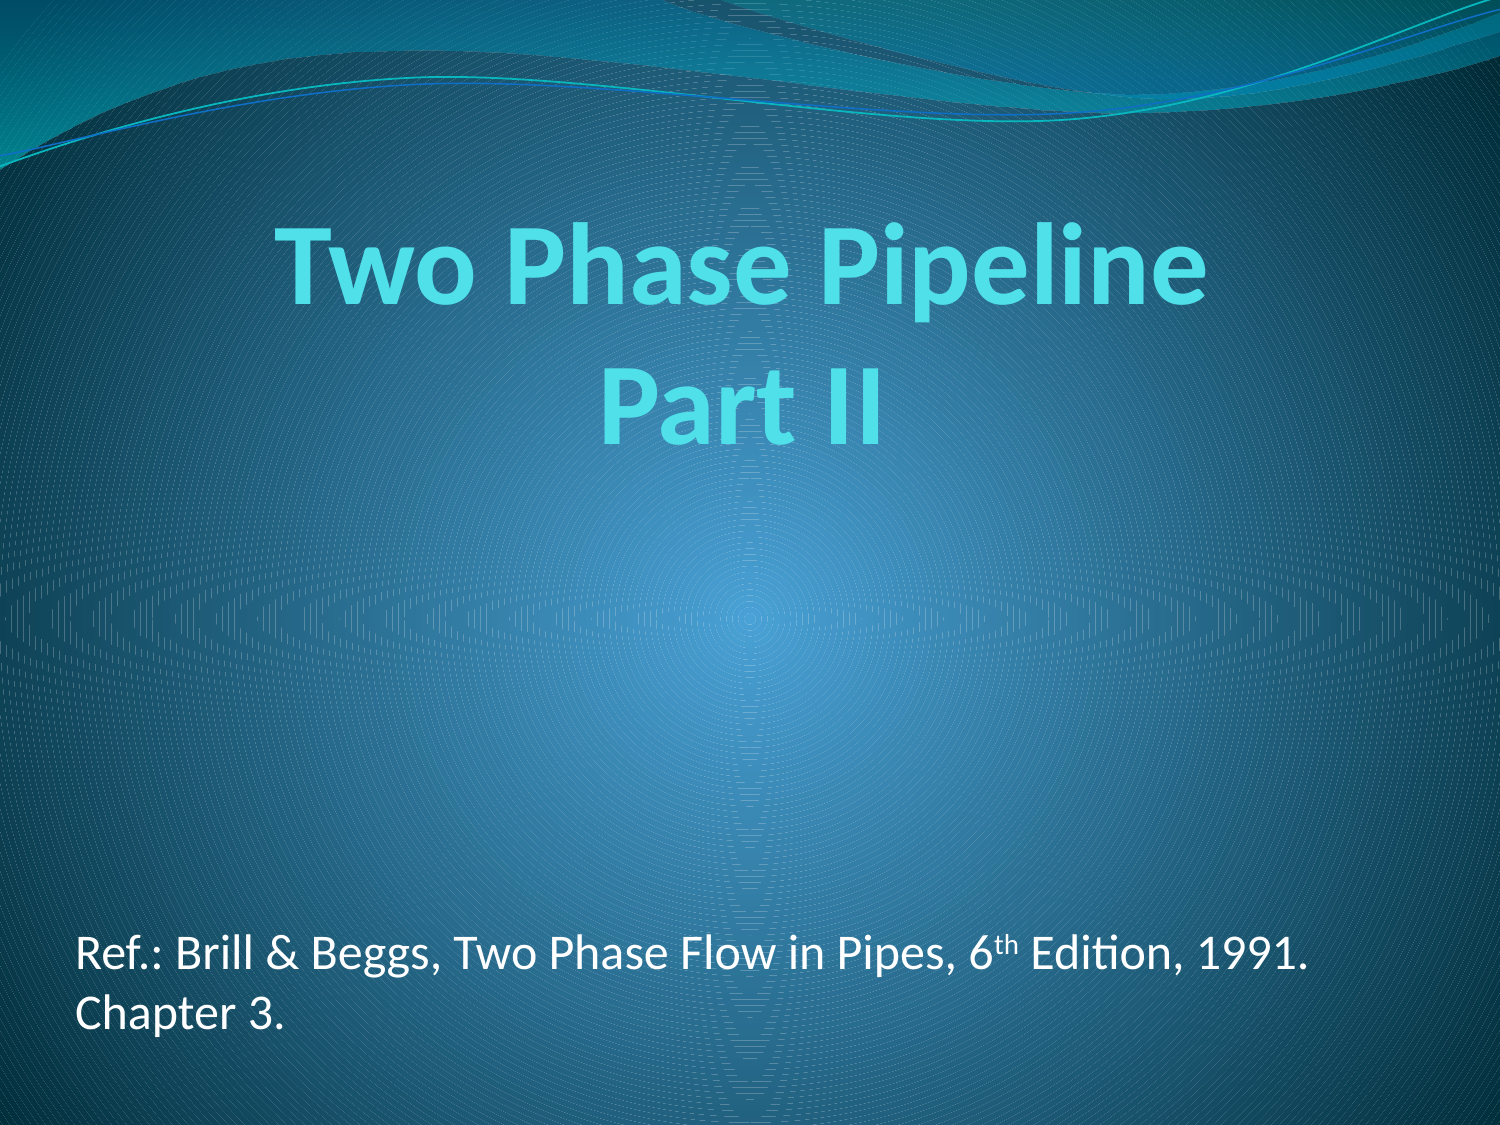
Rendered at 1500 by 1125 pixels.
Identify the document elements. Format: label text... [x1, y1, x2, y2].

title Two Phase Pipeline Part II [99, 187, 1389, 763]
subtitle Ref.: Brill & Beggs, Two Phase Flow in Pipes, 6th Edition, 1991. Chapter 3. [74, 912, 1438, 1076]
